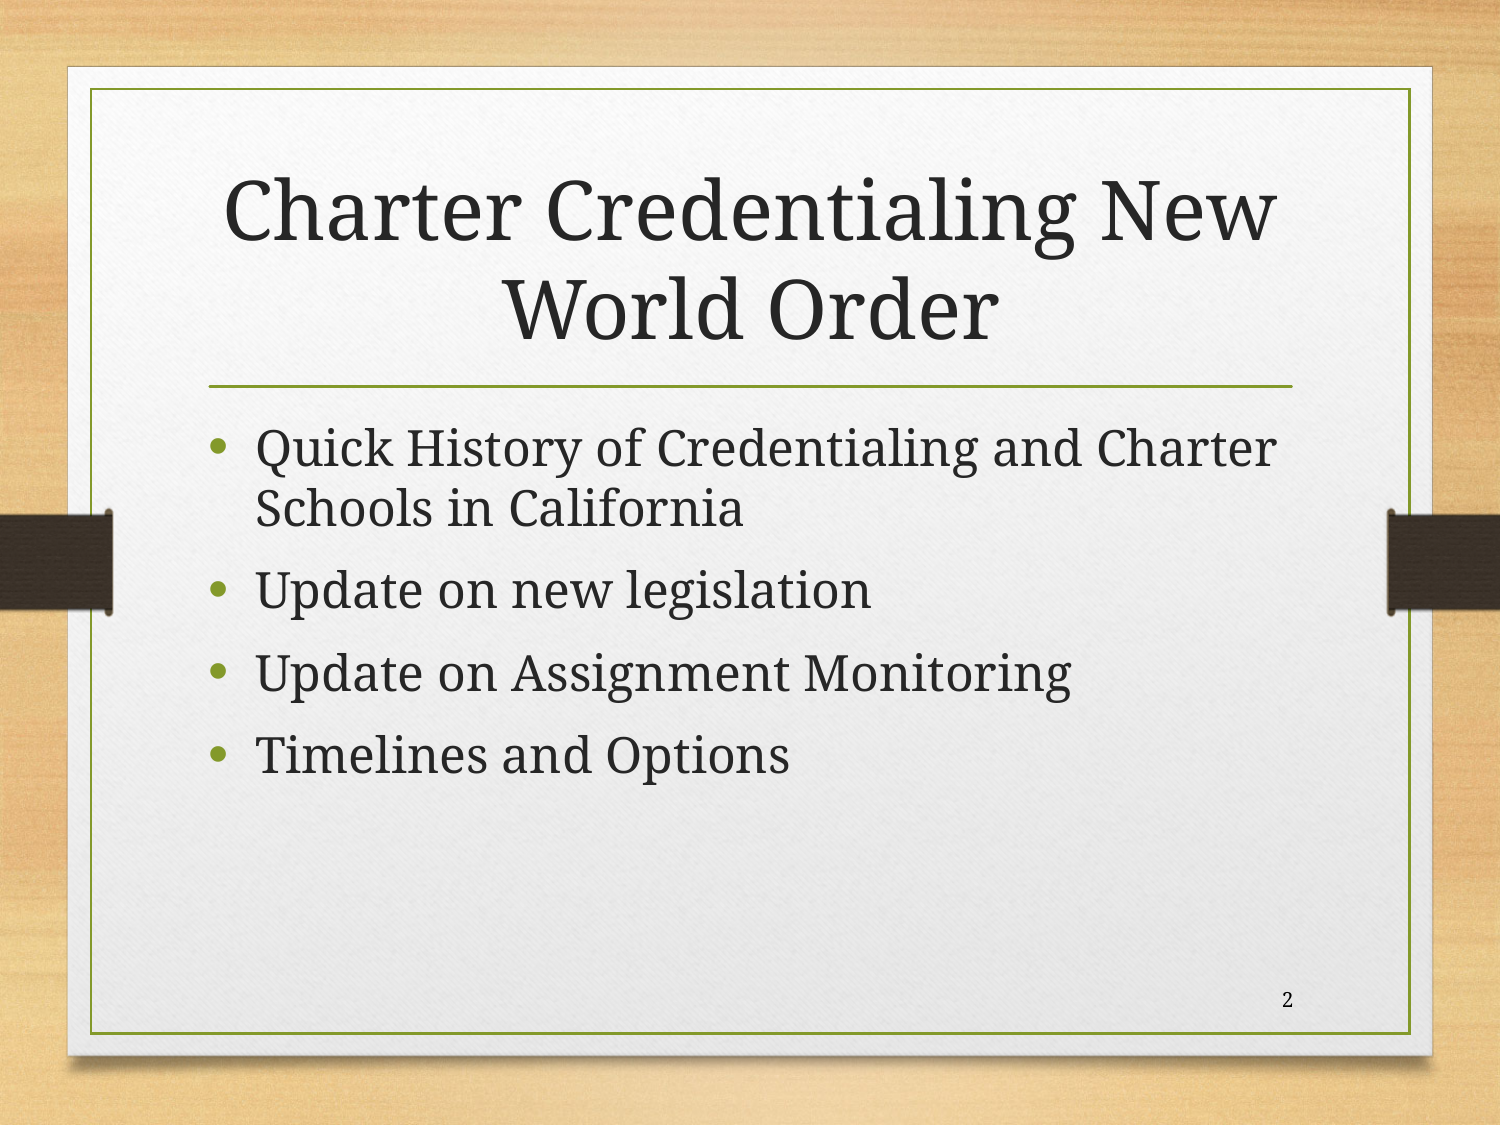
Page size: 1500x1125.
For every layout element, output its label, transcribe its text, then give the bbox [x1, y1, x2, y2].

list Quick History of Credentialing and Charter Schools in California Update on new legislation Update on Assignment Monitoring Timelines and Options [193, 408, 1309, 974]
title Charter Credentialing New World Order [193, 150, 1309, 365]
slide_number 2 [1243, 977, 1309, 1024]
picture [0, 0, 1500, 1125]
